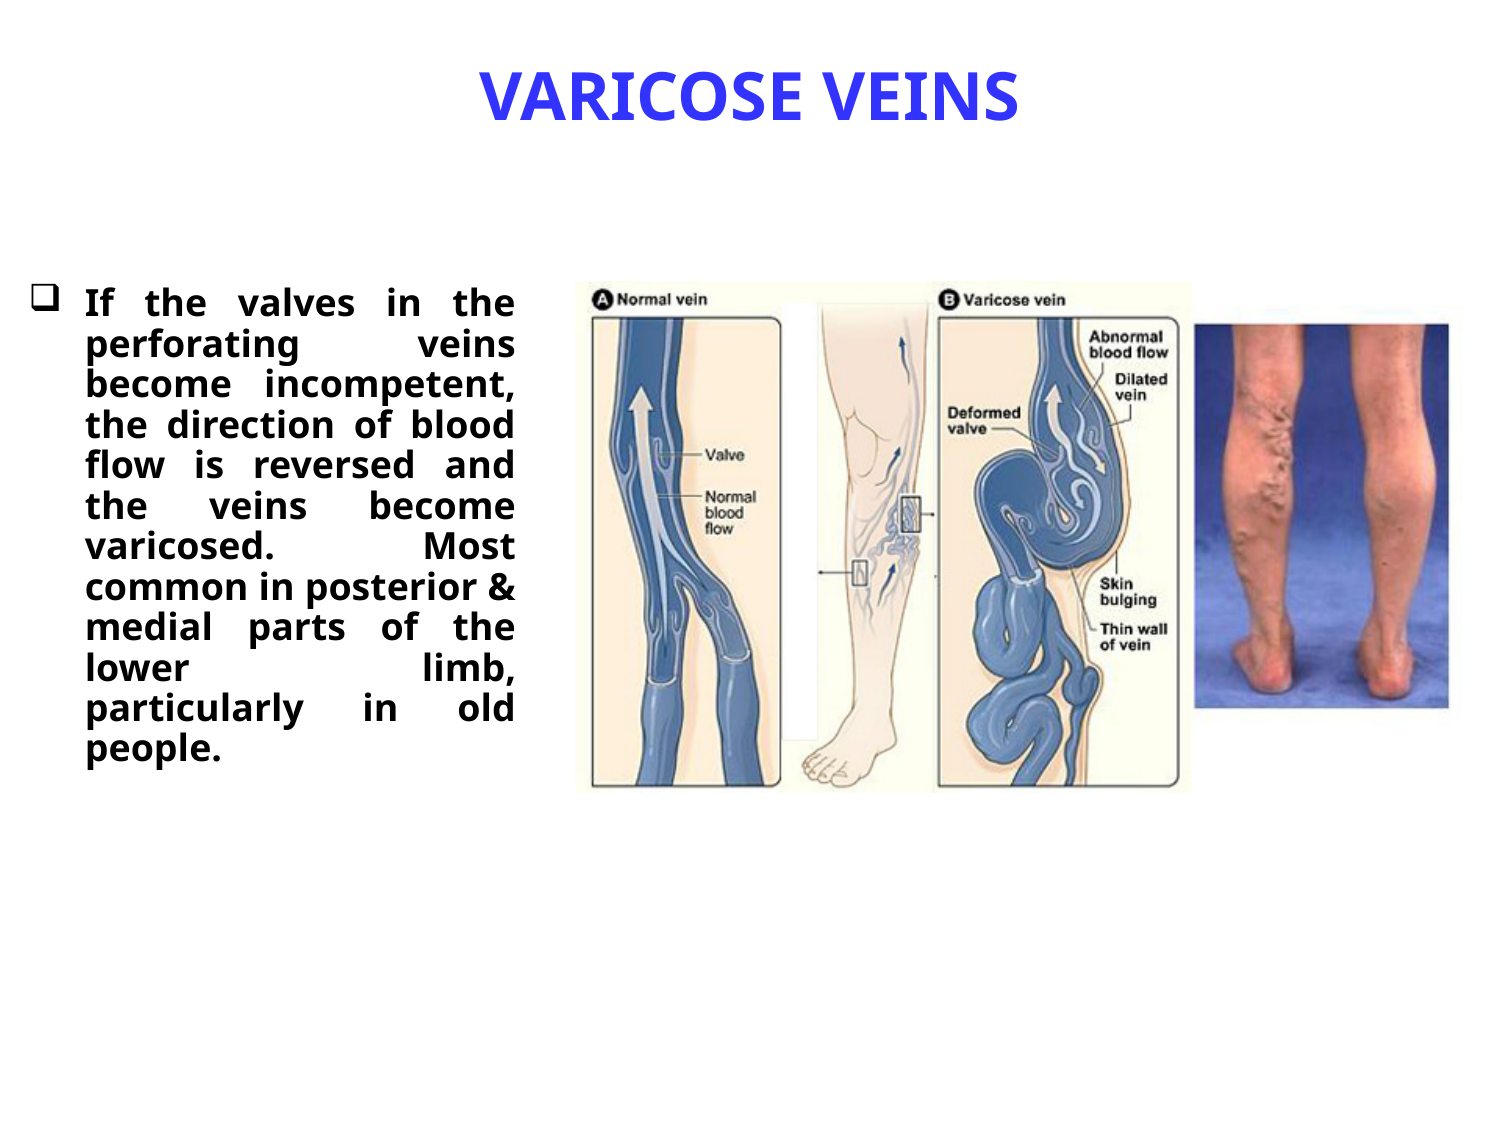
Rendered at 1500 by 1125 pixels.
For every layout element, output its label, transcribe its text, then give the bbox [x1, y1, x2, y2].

title VARICOSE VEINS [0, 0, 1500, 188]
picture [575, 281, 1464, 794]
list If the valves in the perforating veins become incompetent, the direction of blood flow is reversed and the veins become varicosed. Most common in posterior & medial parts of the lower limb, particularly in old people. [0, 276, 532, 838]
